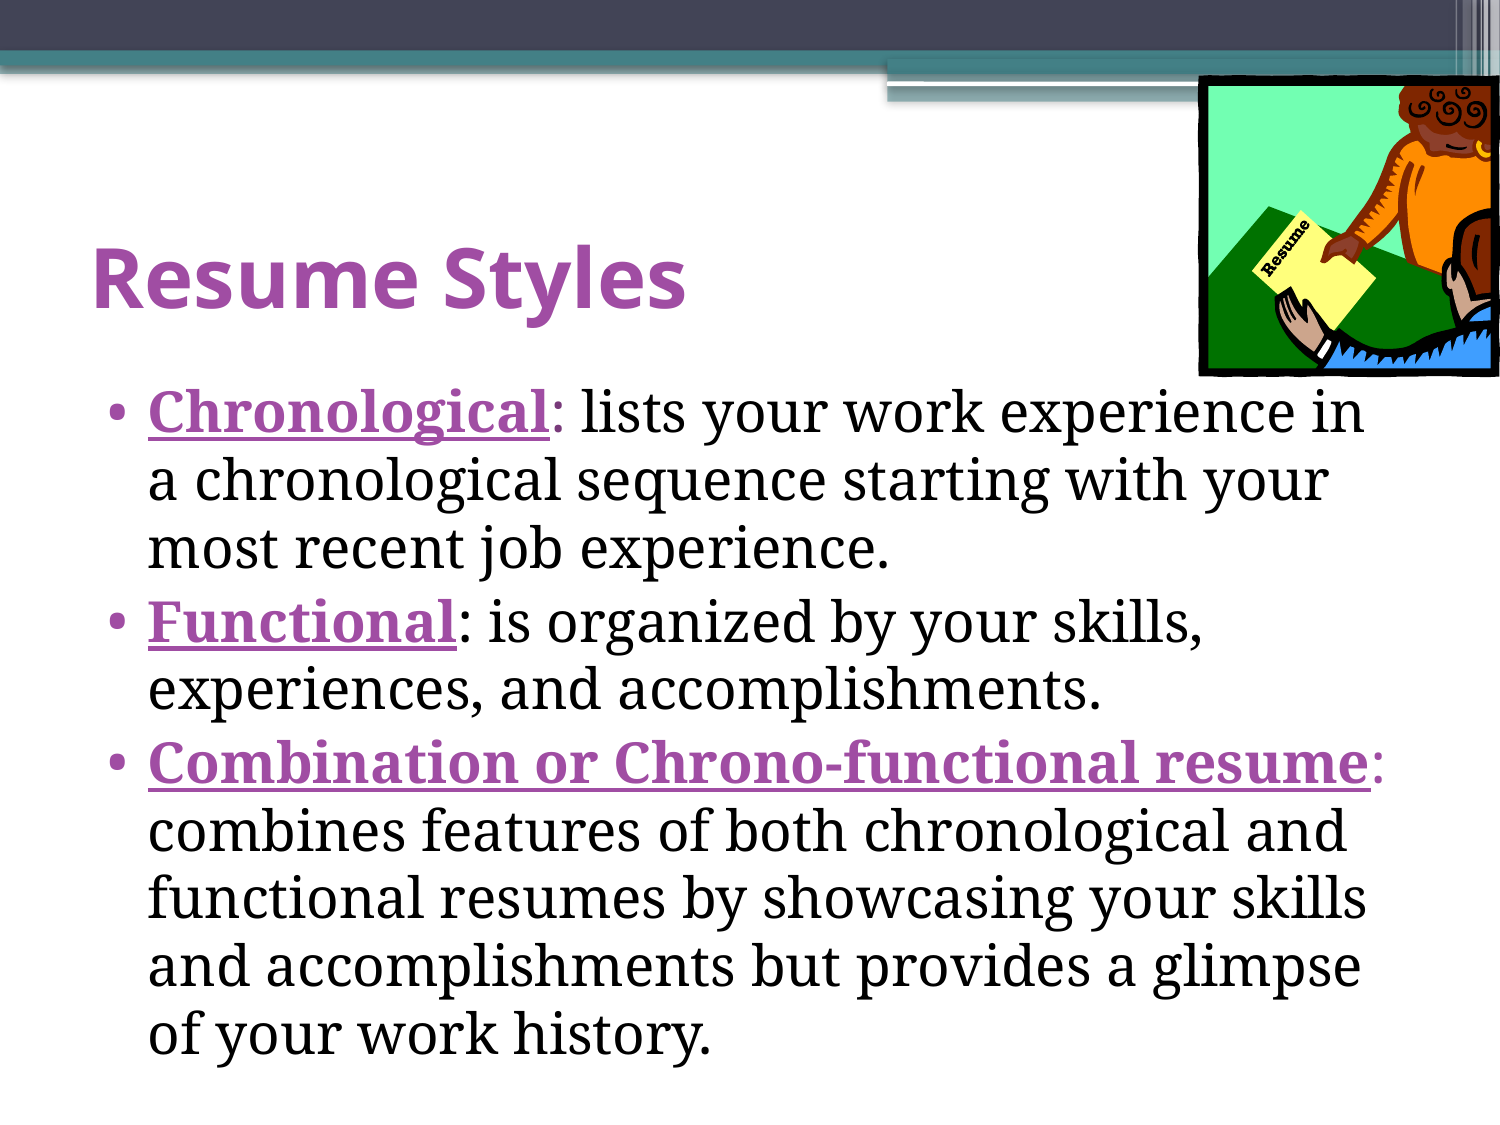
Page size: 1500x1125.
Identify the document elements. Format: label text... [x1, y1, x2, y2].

picture [1197, 74, 1500, 378]
title Resume Styles [75, 187, 1190, 363]
list Chronological: lists your work experience in a chronological sequence starting with your most recent job experience. Functional: is organized by your skills, experiences, and accomplishments. Combination or Chrono-functional resume: combines features of both chronological and functional resumes by showcasing your skills and accomplishments but provides a glimpse of your work history. [75, 368, 1425, 1079]
